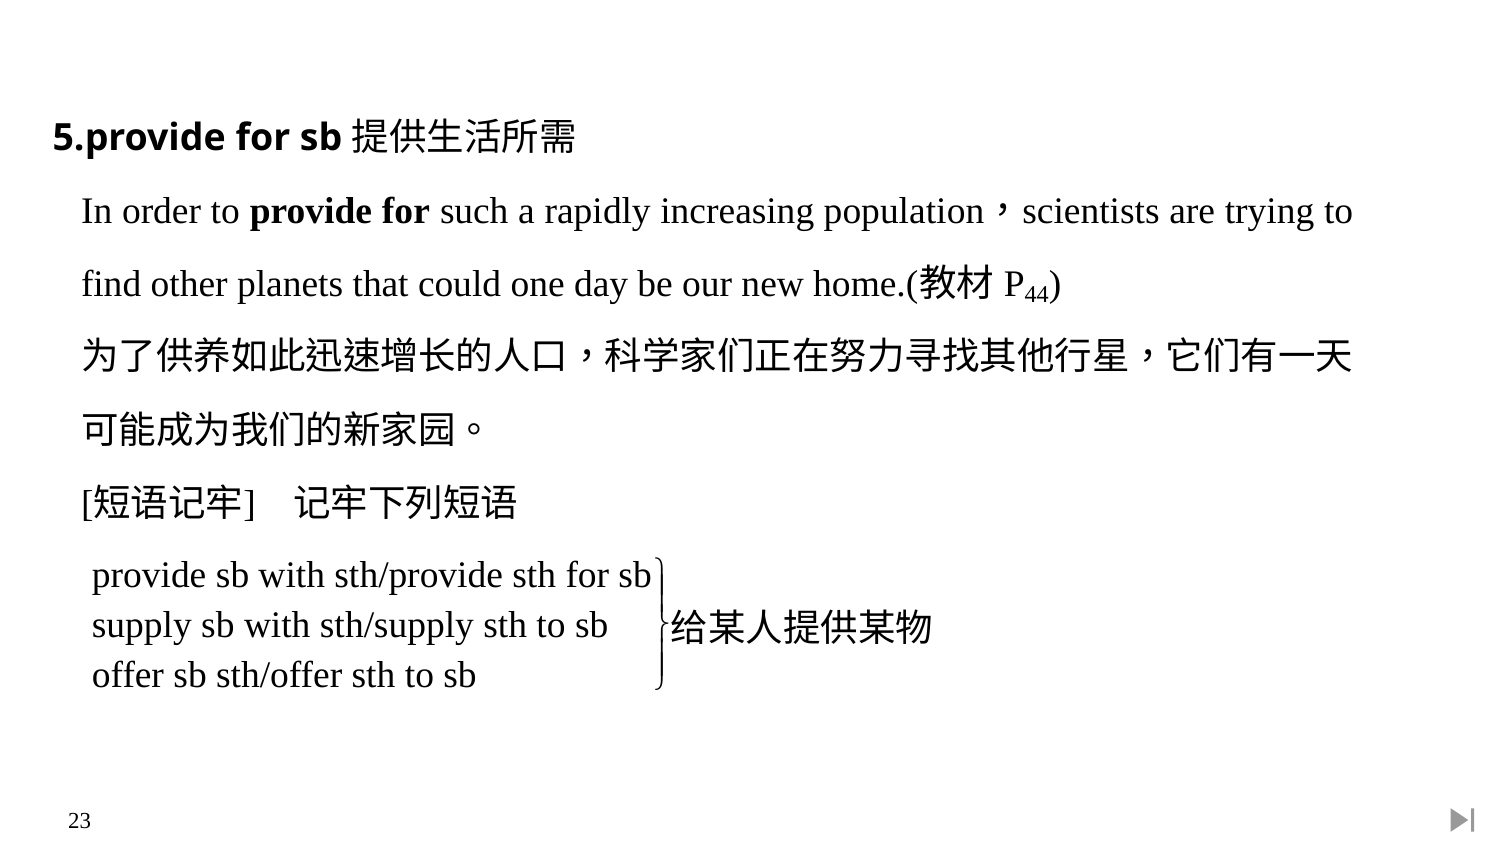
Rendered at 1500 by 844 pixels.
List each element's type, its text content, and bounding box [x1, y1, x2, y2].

text_box 5.provide for sb提供生活所需 [41, 85, 1424, 164]
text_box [56, 173, 1353, 713]
